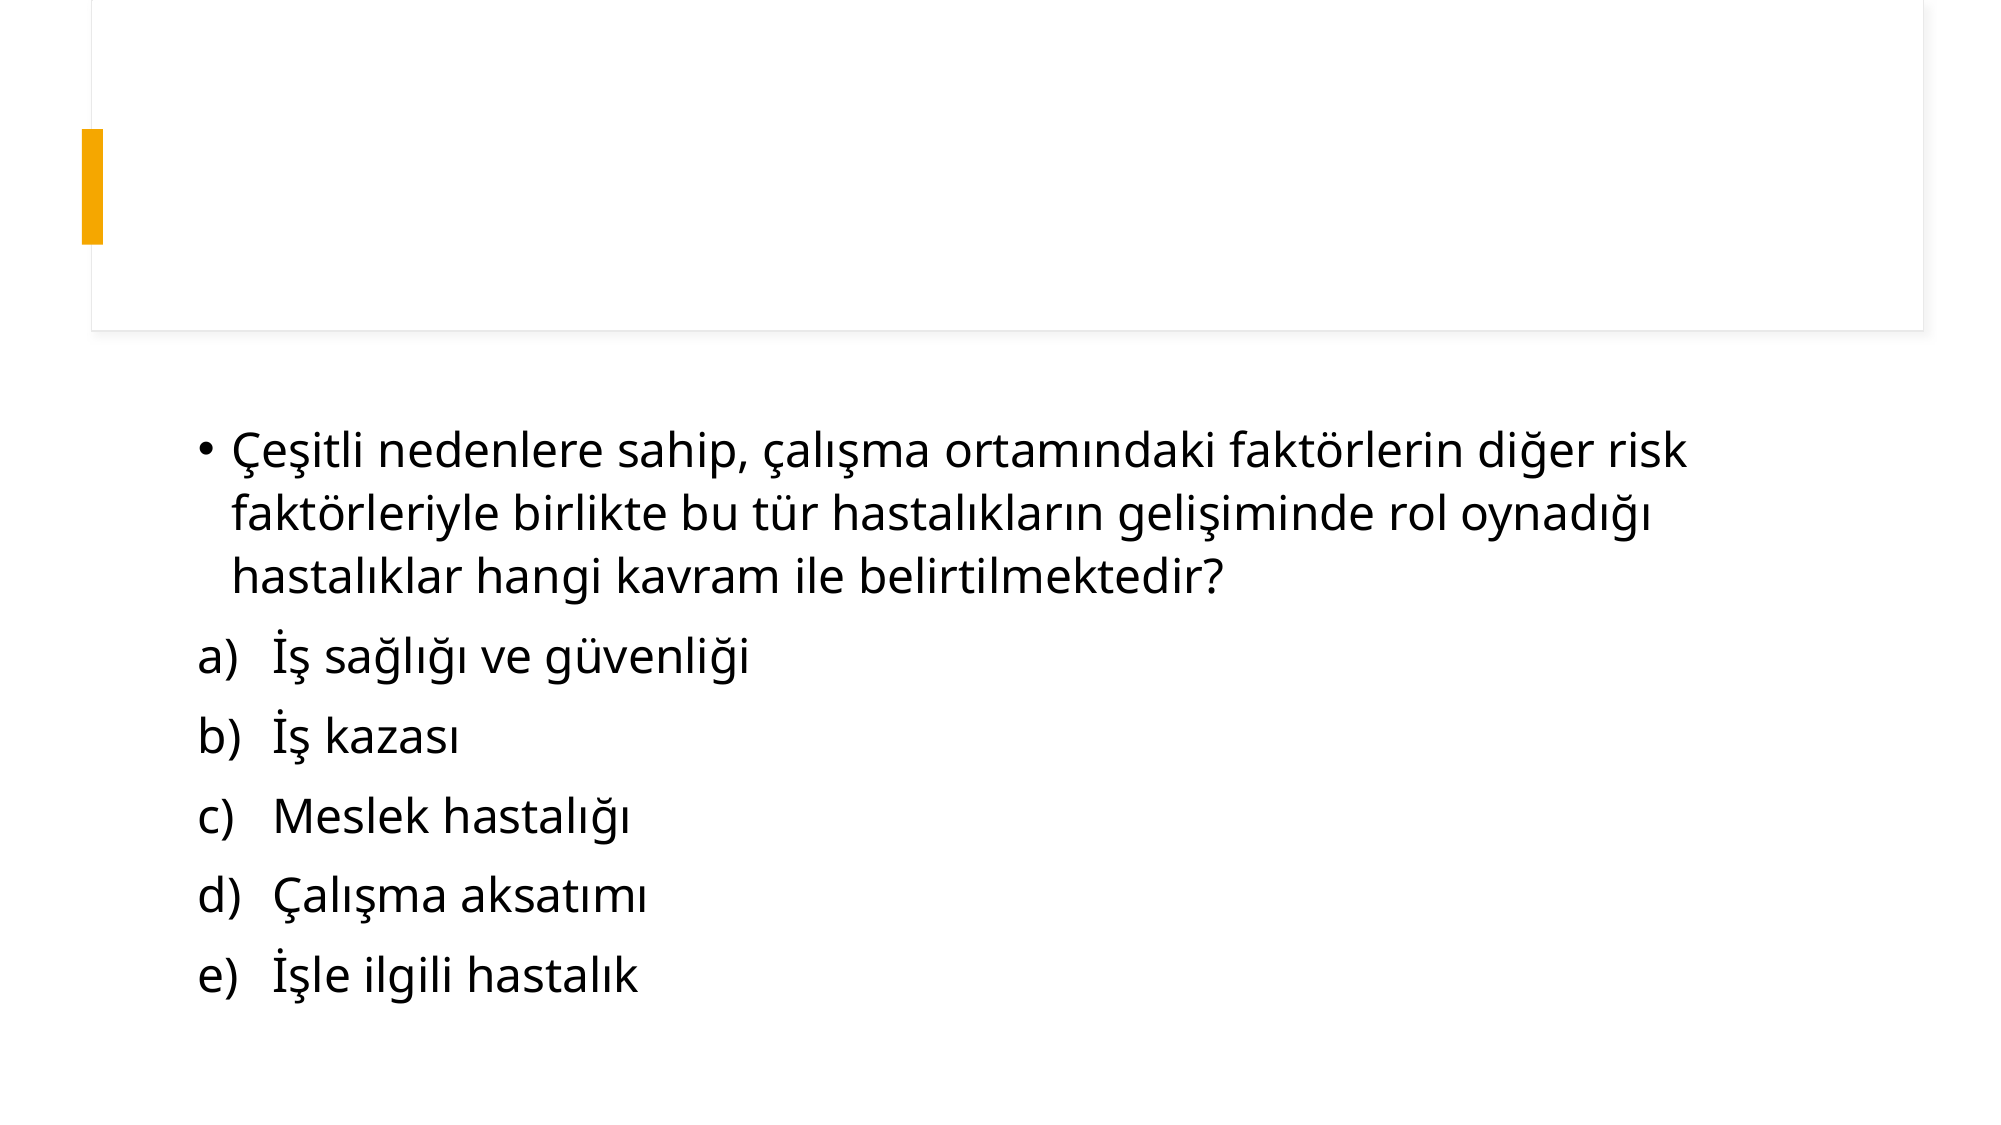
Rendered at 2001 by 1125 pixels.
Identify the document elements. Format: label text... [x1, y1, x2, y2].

list Çeşitli nedenlere sahip, çalışma ortamındaki faktörlerin diğer risk faktörleriyle birlikte bu tür hastalıkların gelişiminde rol oynadığı hastalıklar hangi kavram ile belirtilmektedir? İş sağlığı ve güvenliği İş kazası Meslek hastalığı Çalışma aksatımı İşle ilgili hastalık [183, 406, 1851, 1013]
